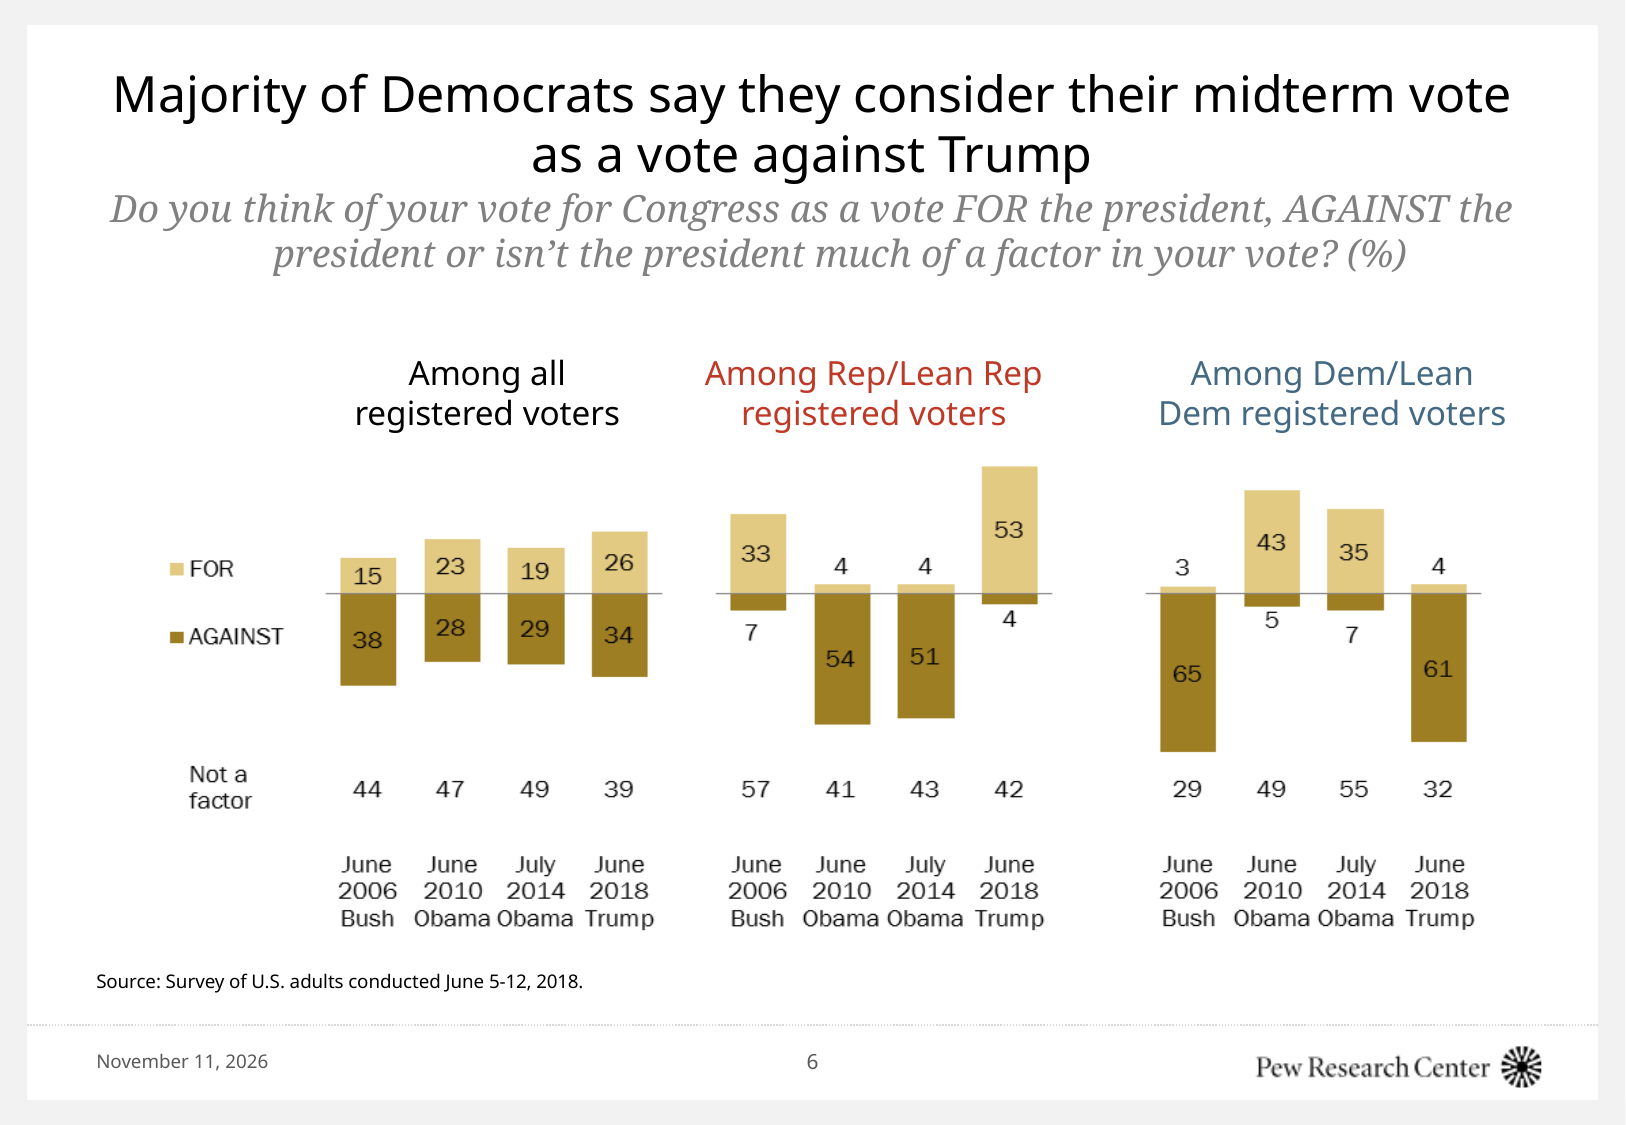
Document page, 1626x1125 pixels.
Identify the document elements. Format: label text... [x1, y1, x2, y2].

slide_number 6 [717, 1037, 908, 1088]
picture [308, 449, 675, 934]
picture [1127, 449, 1494, 935]
text_box Among all registered voters [324, 344, 650, 440]
text_box Among Dem/Lean Dem registered voters [1137, 344, 1528, 440]
picture [698, 449, 1065, 934]
title Majority of Democrats say they consider their midterm vote as a vote against Trump [81, 45, 1544, 153]
picture [162, 449, 288, 934]
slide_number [81, 1037, 298, 1088]
list Source: Survey of U.S. adults conducted June 5-12, 2018. [81, 962, 1436, 1000]
text_box Among Rep/Lean Rep registered voters [674, 344, 1074, 440]
list Do you think of your vote for Congress as a vote FOR the president, AGAINST the president or isn’t the president much of a factor in your vote? (%) [81, 153, 1544, 283]
